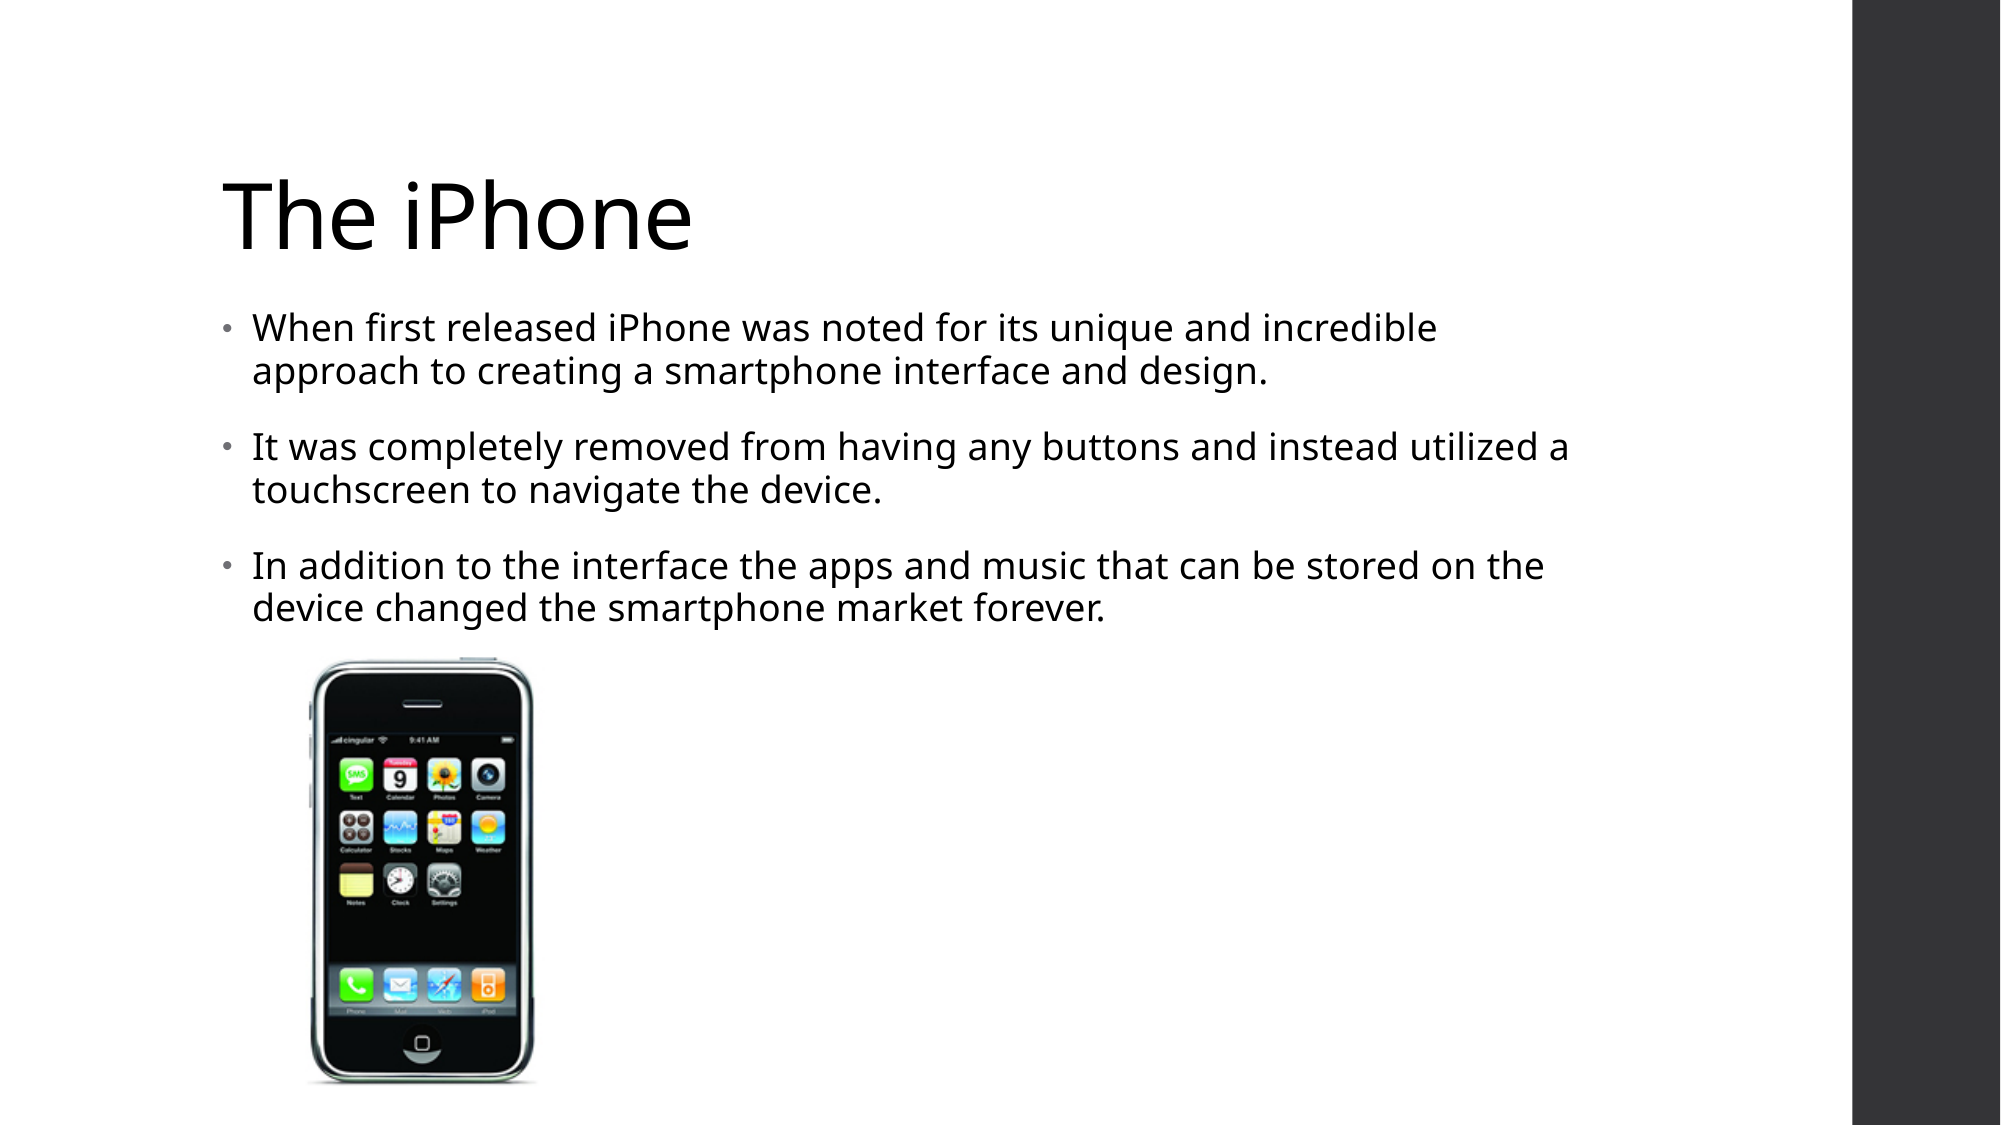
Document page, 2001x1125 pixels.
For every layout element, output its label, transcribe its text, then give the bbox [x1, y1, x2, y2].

picture [206, 656, 637, 1087]
title The iPhone [206, 60, 1797, 278]
list When first released iPhone was noted for its unique and incredible approach to creating a smartphone interface and design. It was completely removed from having any buttons and instead utilized a touchscreen to navigate the device. In addition to the interface the apps and music that can be stored on the device changed the smartphone market forever. [206, 299, 1617, 1014]
